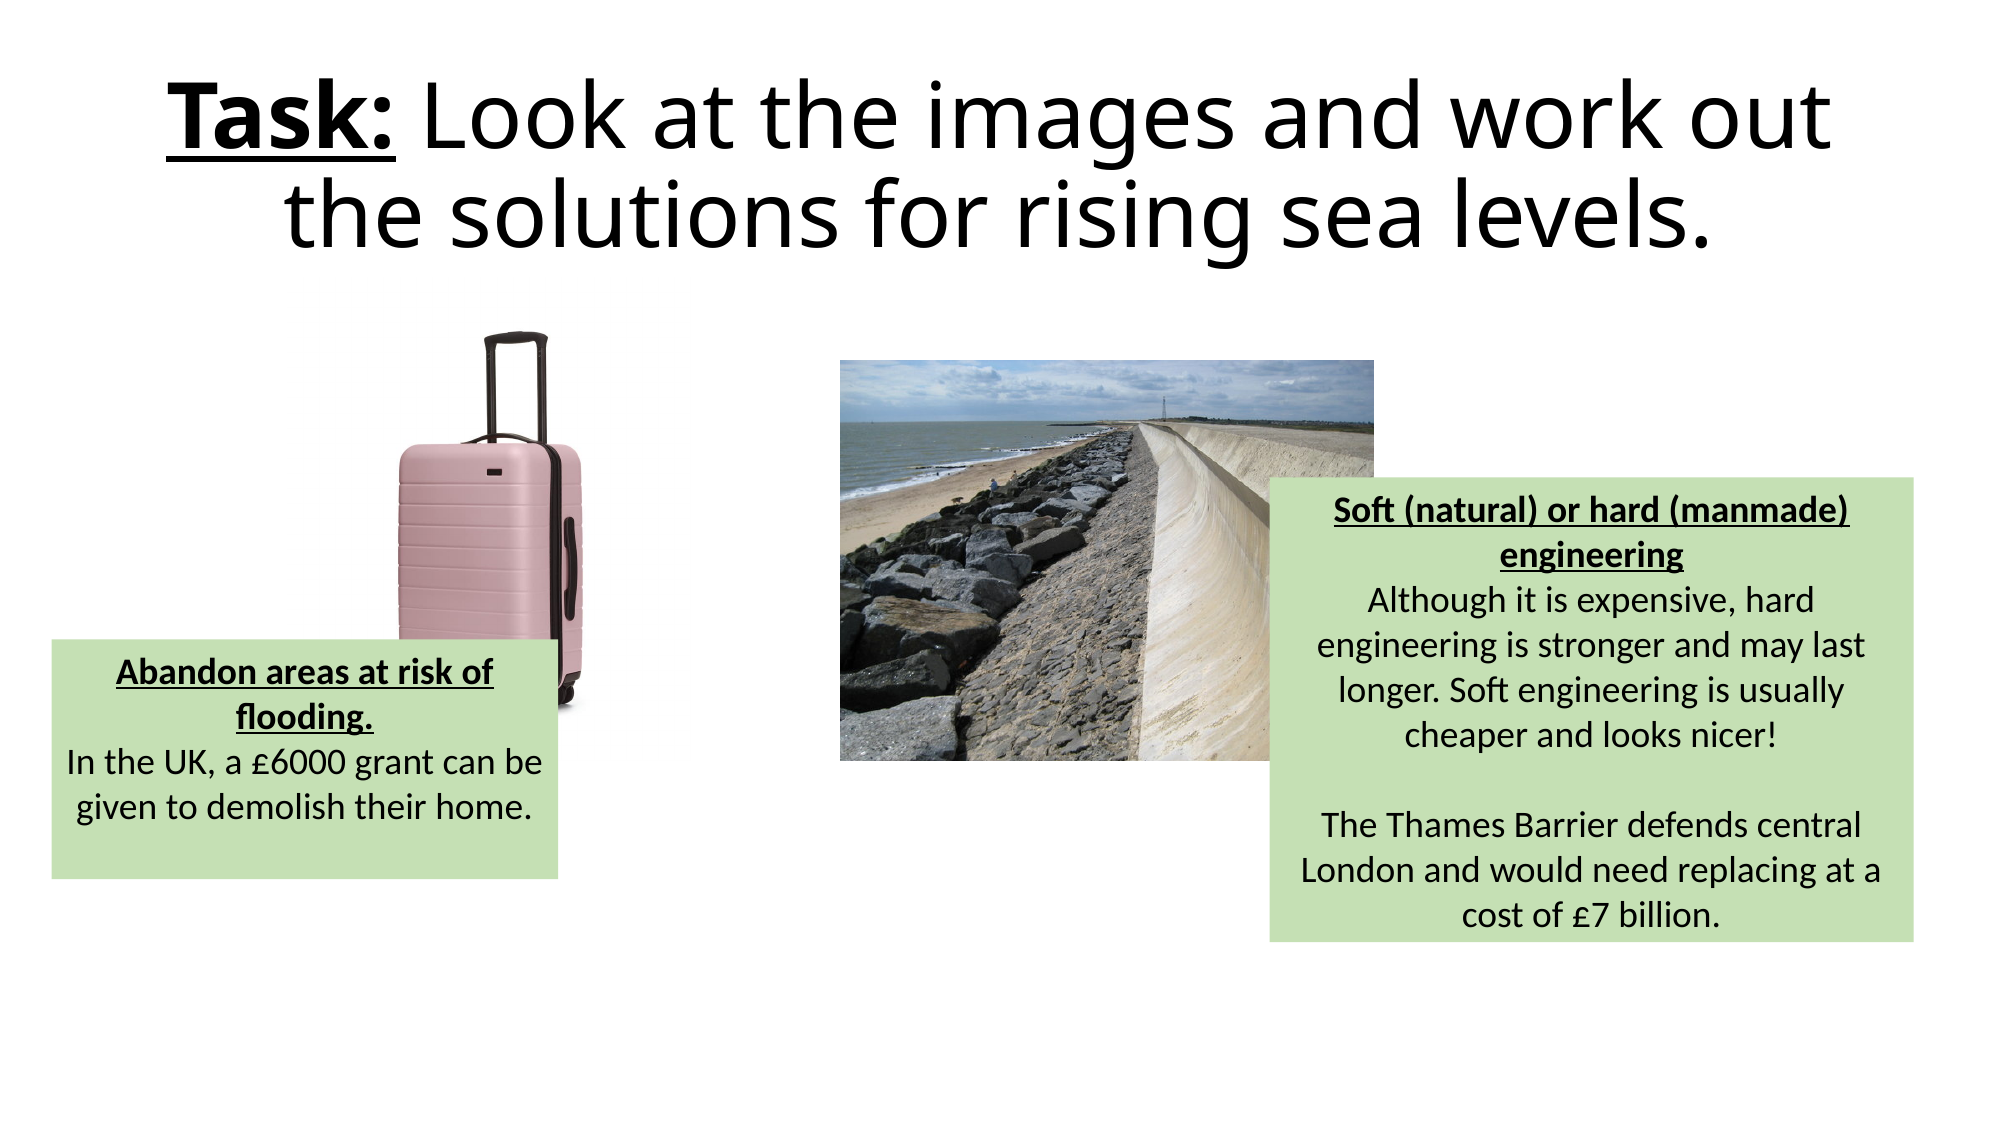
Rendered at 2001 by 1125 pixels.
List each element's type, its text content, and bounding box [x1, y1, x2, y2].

picture [287, 277, 691, 761]
picture [840, 360, 1374, 761]
text_box Soft (natural) or hard (manmade) engineering Although it is expensive, hard engineering is stronger and may last longer. Soft engineering is usually cheaper and looks nicer! The Thames Barrier defends central London and would need replacing at a cost of £7 billion. [1269, 477, 1914, 943]
text_box Abandon areas at risk of flooding. In the UK, a £6000 grant can be given to demolish their home. [51, 639, 559, 880]
title Task: Look at the images and work out the solutions for rising sea levels. [137, 59, 1863, 278]
